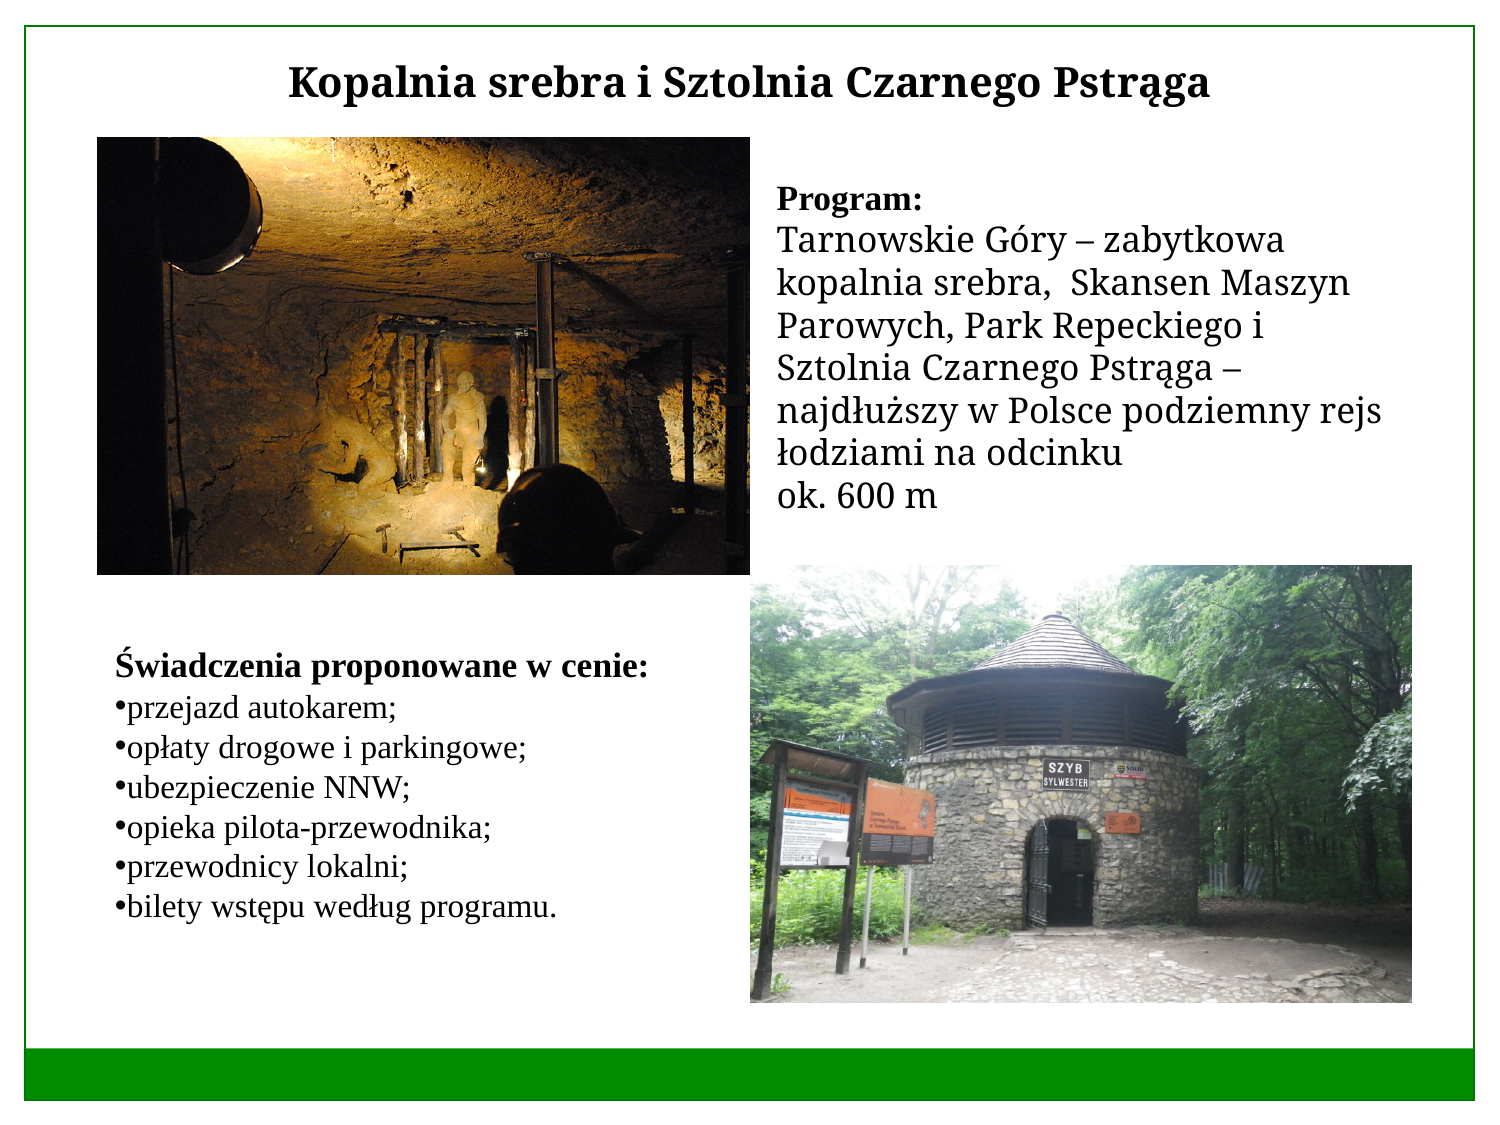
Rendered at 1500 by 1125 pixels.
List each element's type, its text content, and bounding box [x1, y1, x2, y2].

picture [97, 136, 1412, 1003]
text_box Kopalnia srebra i Sztolnia Czarnego Pstrąga [29, 48, 1471, 113]
text_box Program: Tarnowskie Góry – zabytkowa kopalnia srebra, Skansen Maszyn Parowych, Park Repeckiego i Sztolnia Czarnego Pstrąga – najdłuższy w Polsce podziemny rejs łodziami na odcinku ok. 600 m [761, 167, 1424, 543]
text_box Świadczenia proponowane w cenie: przejazd autokarem; opłaty drogowe i parkingowe; ubezpieczenie NNW; opieka pilota-przewodnika; przewodnicy lokalni; bilety wstępu według programu. [100, 635, 668, 932]
